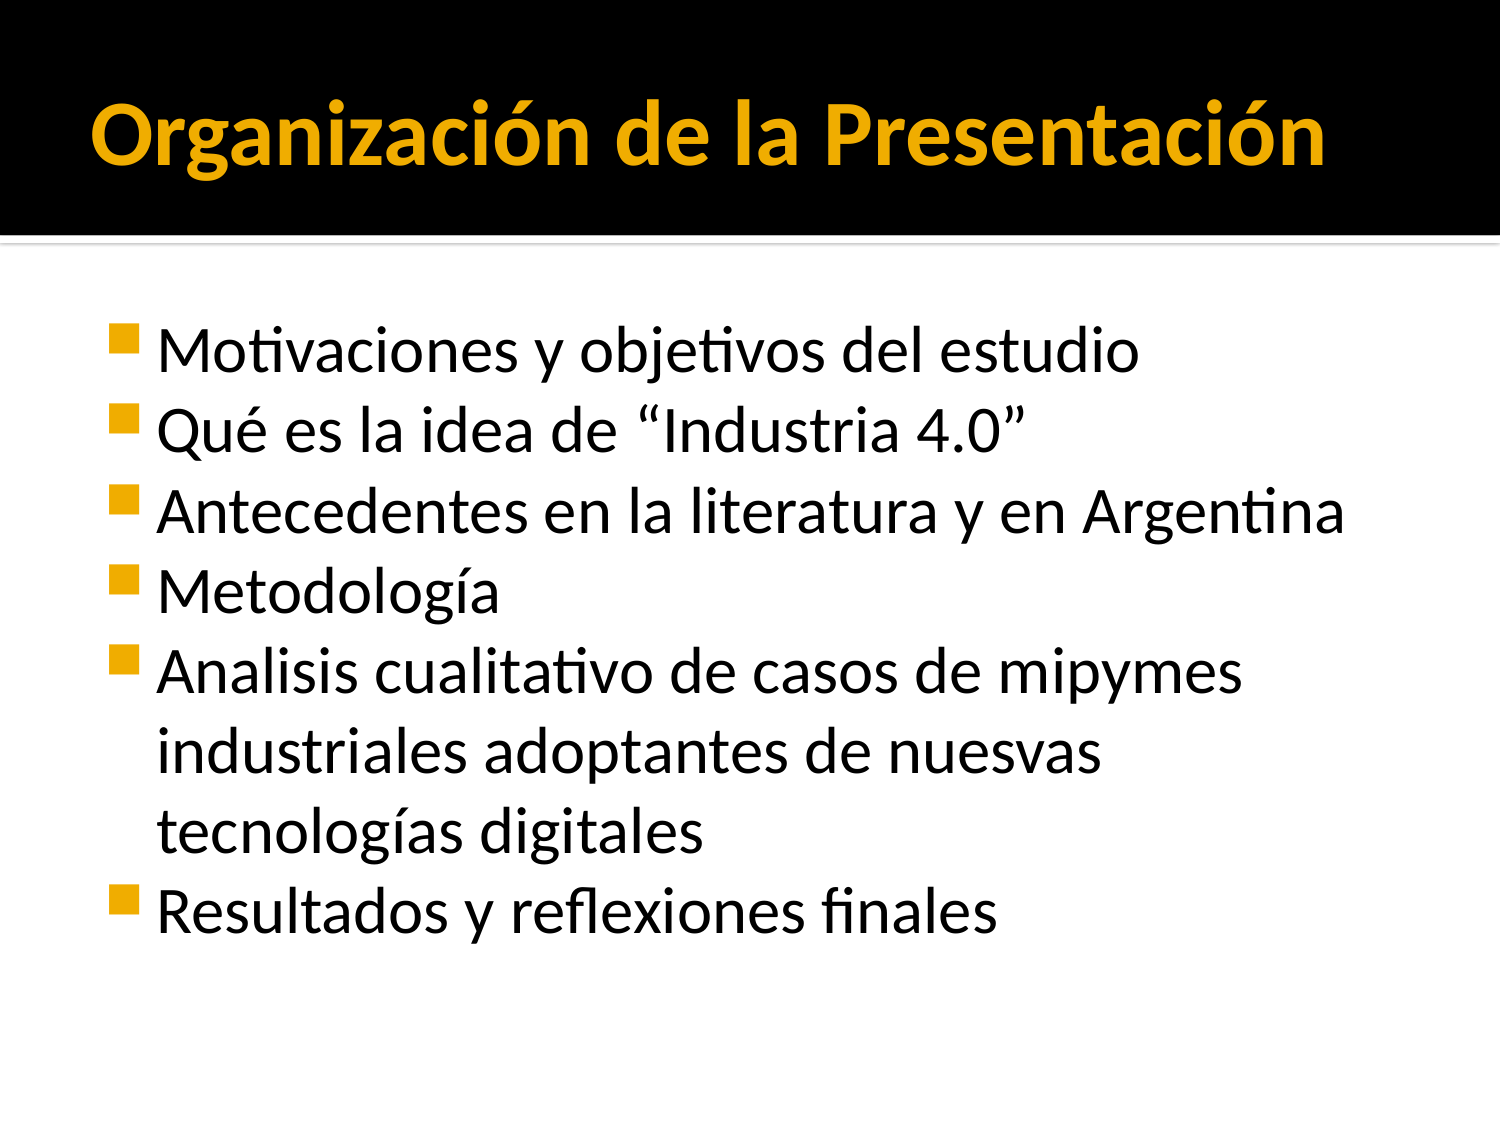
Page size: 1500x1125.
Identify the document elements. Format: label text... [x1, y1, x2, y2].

title Organización de la Presentación [75, 25, 1425, 231]
list Motivaciones y objetivos del estudio Qué es la idea de “Industria 4.0” Antecedentes en la literatura y en Argentina Metodología Analisis cualitativo de casos de mipymes industriales adoptantes de nuesvas tecnologías digitales Resultados y reflexiones finales [75, 291, 1425, 1050]
